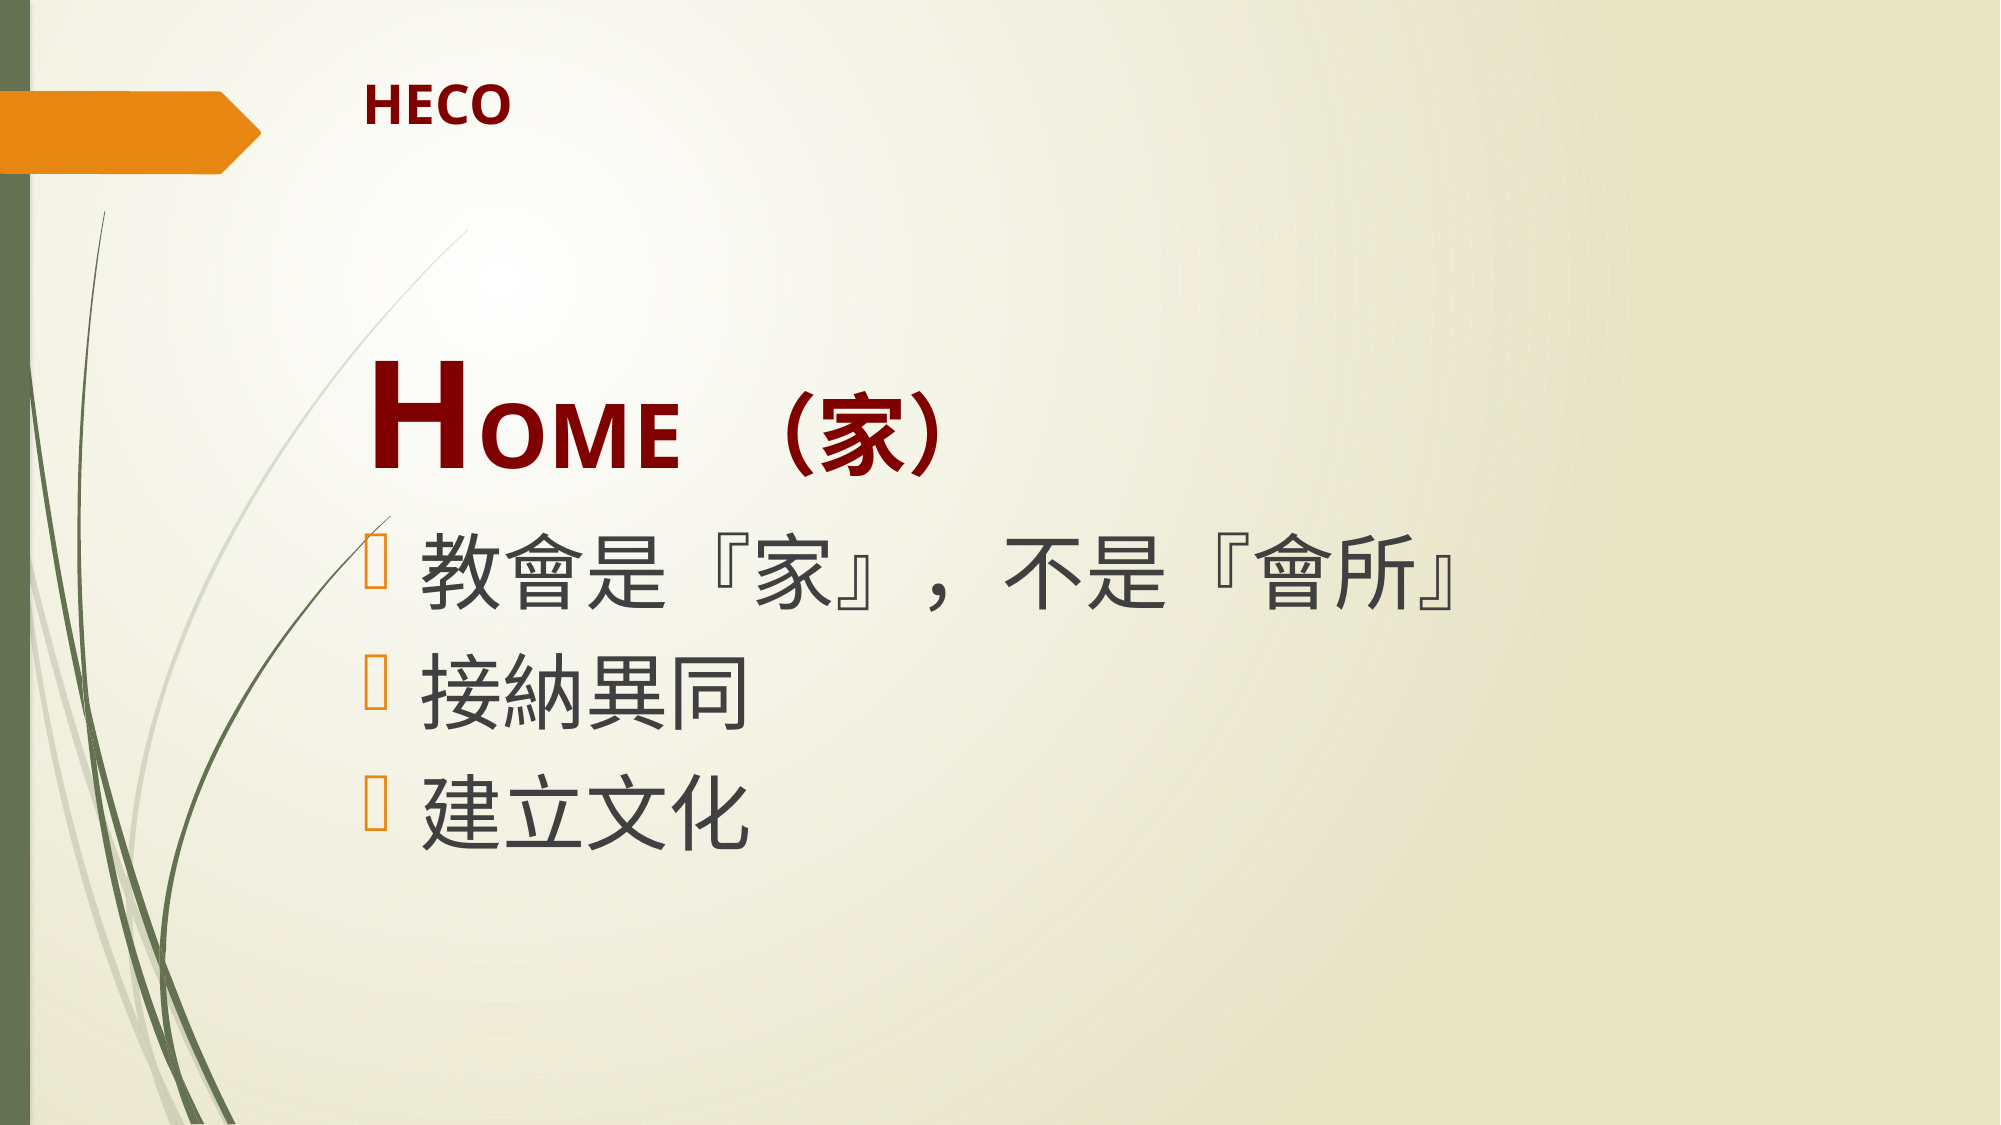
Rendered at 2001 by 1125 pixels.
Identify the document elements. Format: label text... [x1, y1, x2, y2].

title HECO [347, 61, 1888, 213]
list HOME （家） 教會是『家』，不是『會所』 接納異同 建立文化 [347, 311, 1888, 1037]
